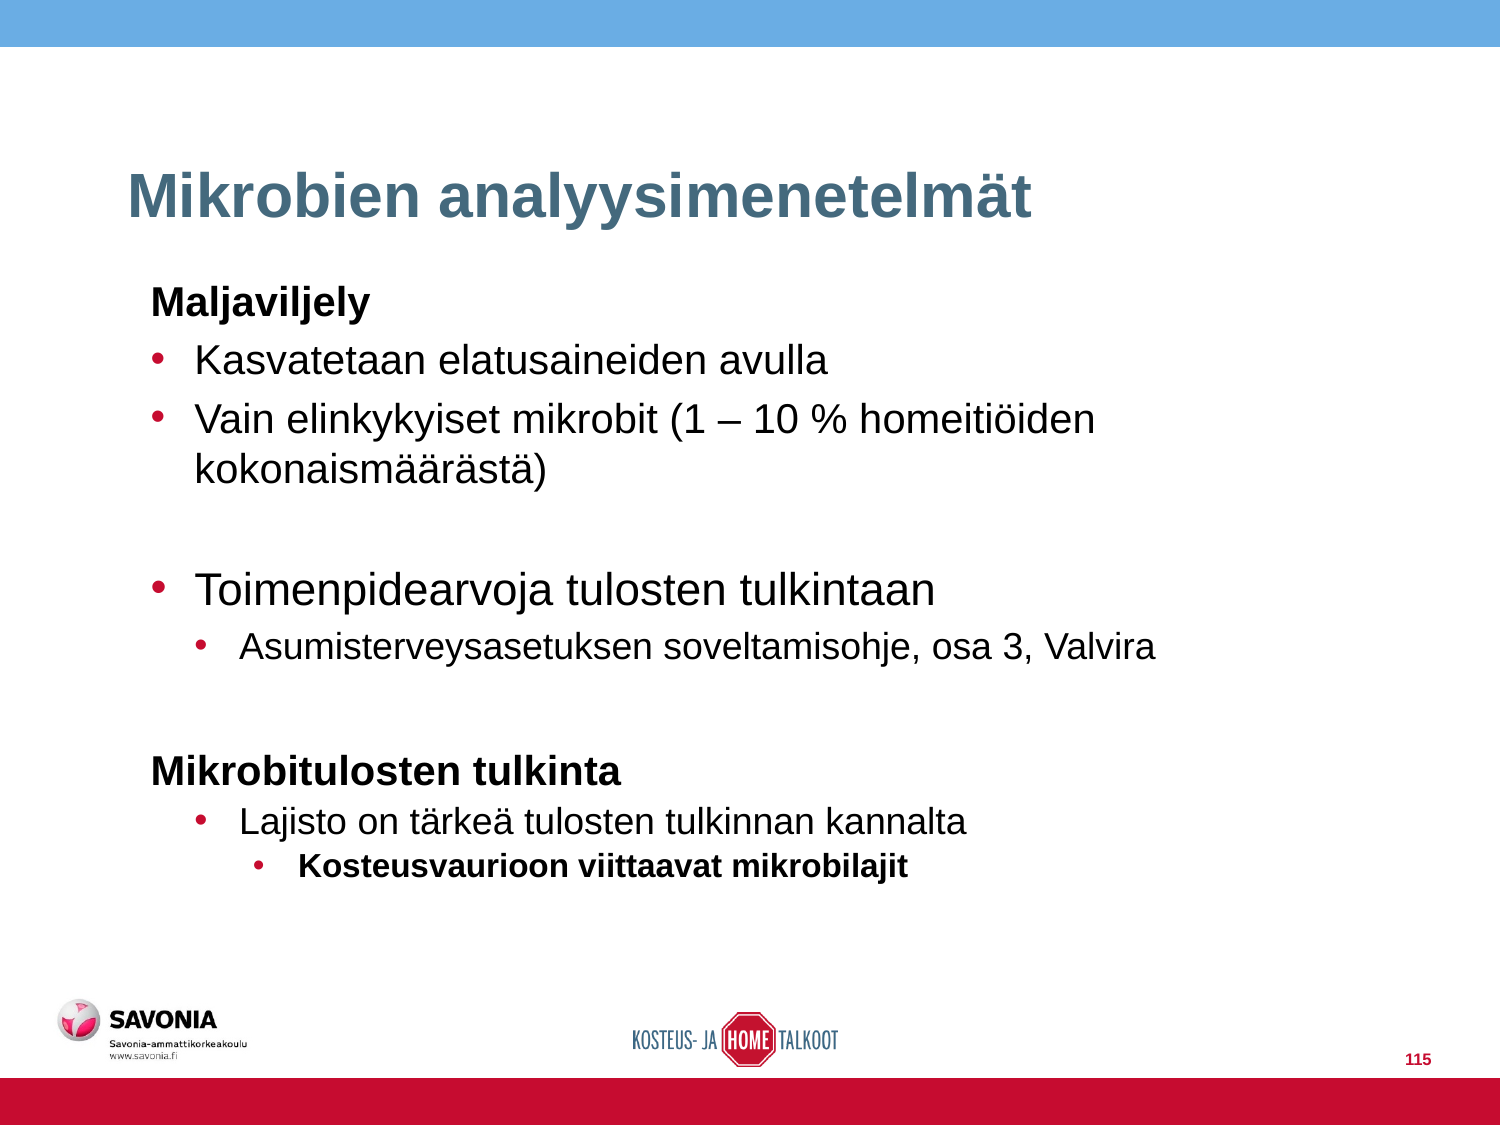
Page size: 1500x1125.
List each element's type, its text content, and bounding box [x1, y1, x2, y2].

title Mikrobien analyysimenetelmät [112, 60, 1341, 238]
slide_number 115 [1364, 1016, 1447, 1077]
picture [633, 1012, 838, 1067]
picture [45, 992, 259, 1064]
list Maljaviljely Kasvatetaan elatusaineiden avulla Vain elinkykyiset mikrobit (1 – 10 % homeitiöiden kokonaismäärästä) Toimenpidearvoja tulosten tulkintaan Asumisterveysasetuksen soveltamisohje, osa 3, Valvira Mikrobitulosten tulkinta Lajisto on tärkeä tulosten tulkinnan kannalta Kosteusvaurioon viittaavat mikrobilajit [135, 267, 1365, 988]
